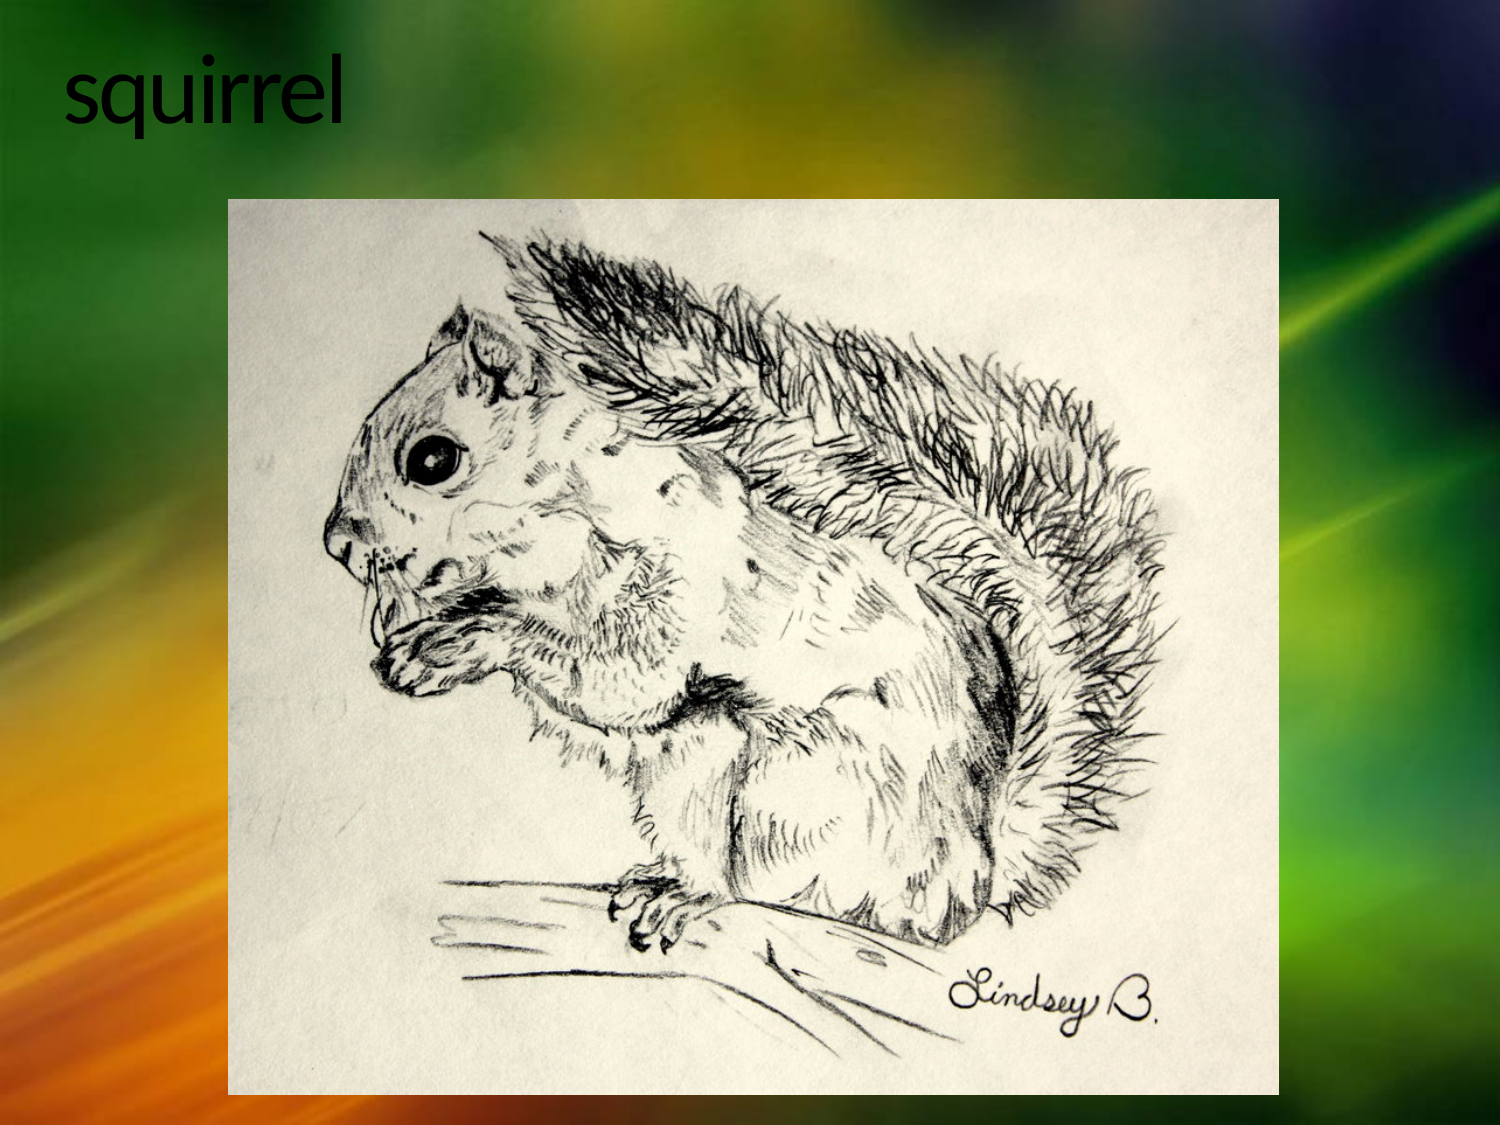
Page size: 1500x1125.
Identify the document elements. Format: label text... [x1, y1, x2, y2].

title squirrel [62, 37, 1438, 147]
picture [0, 0, 1500, 1125]
